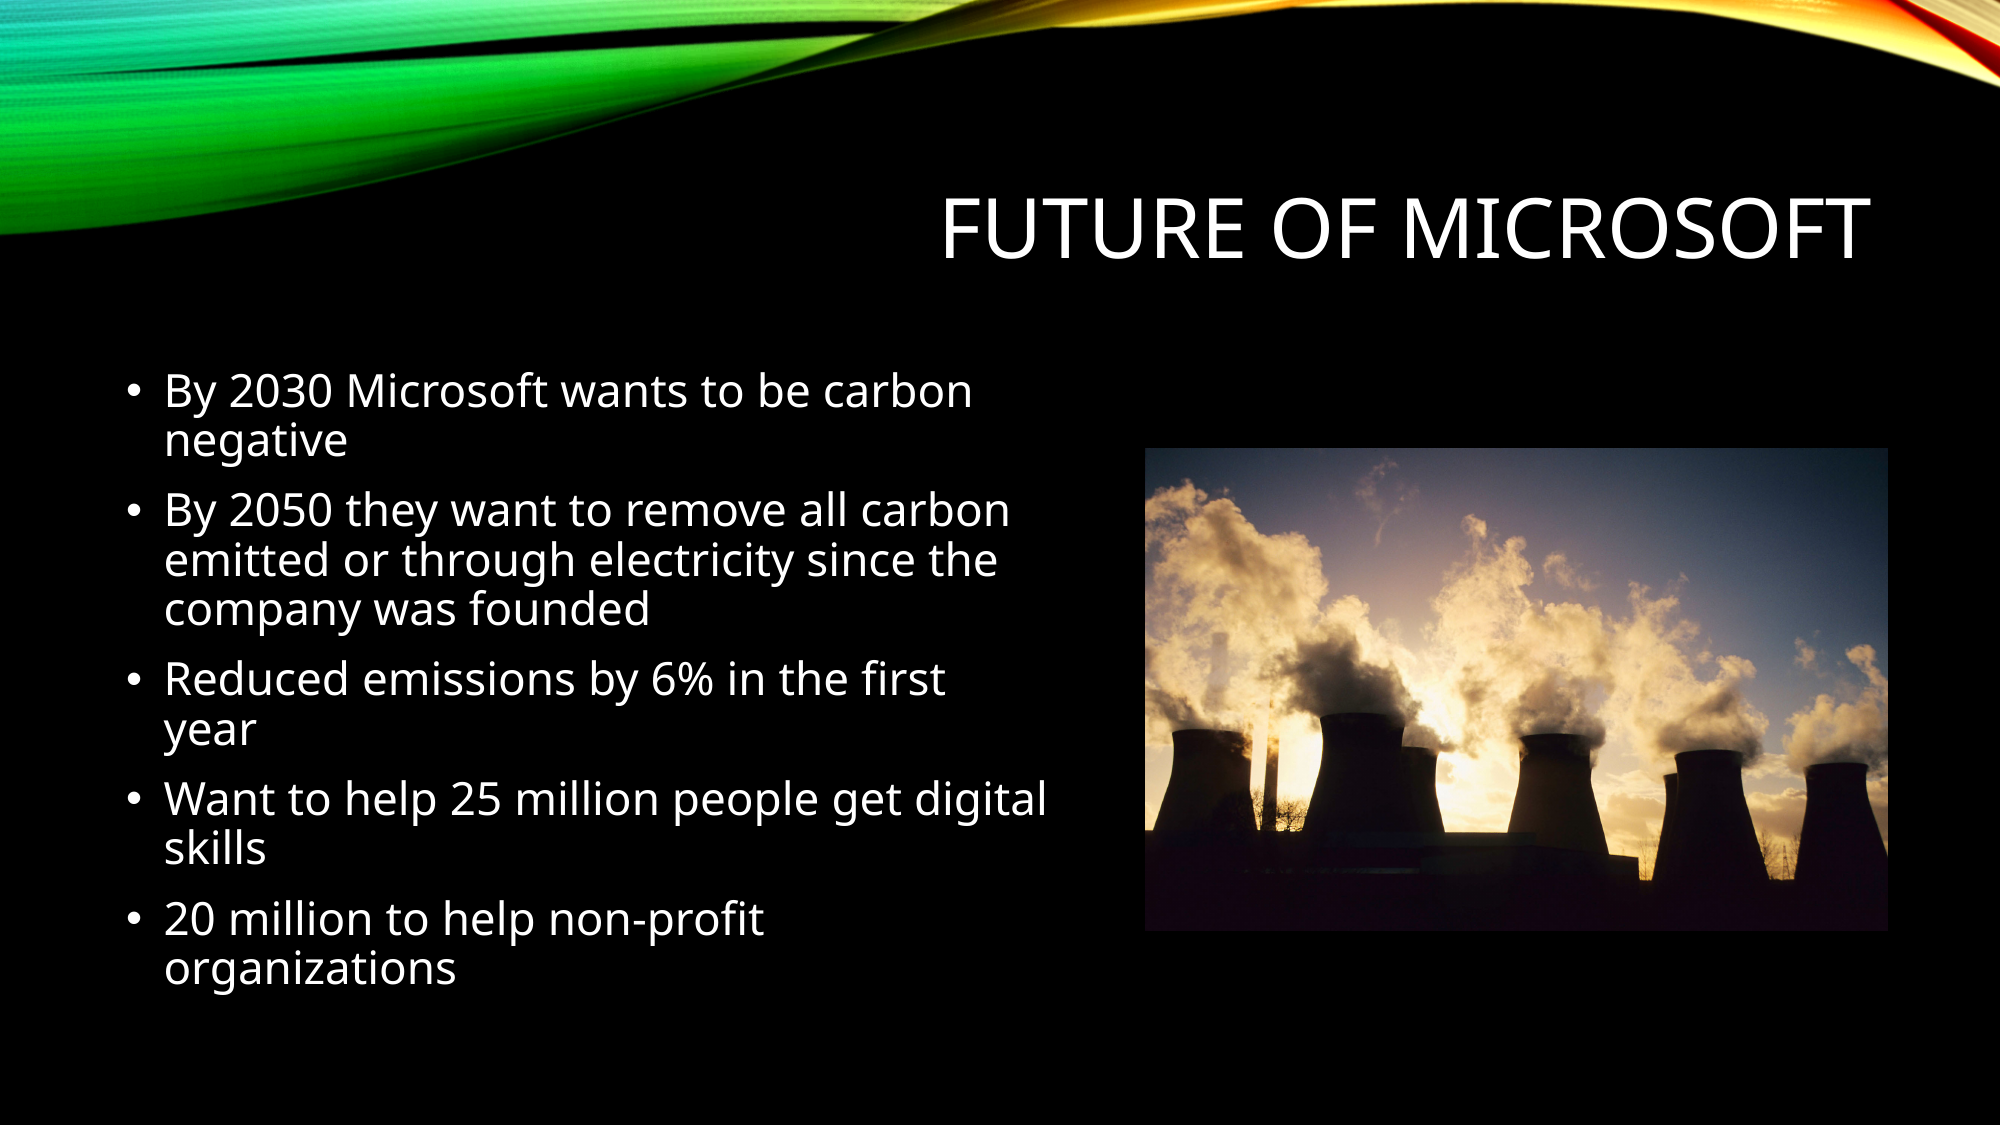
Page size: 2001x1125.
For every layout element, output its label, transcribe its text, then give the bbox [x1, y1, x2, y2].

picture [1145, 448, 1888, 932]
title Future of Microsoft [474, 125, 1888, 338]
list By 2030 Microsoft wants to be carbon negative By 2050 they want to remove all carbon emitted or through electricity since the company was founded Reduced emissions by 6% in the first year Want to help 25 million people get digital skills 20 million to help non-profit organizations [111, 360, 1066, 1021]
picture [0, 0, 2000, 237]
